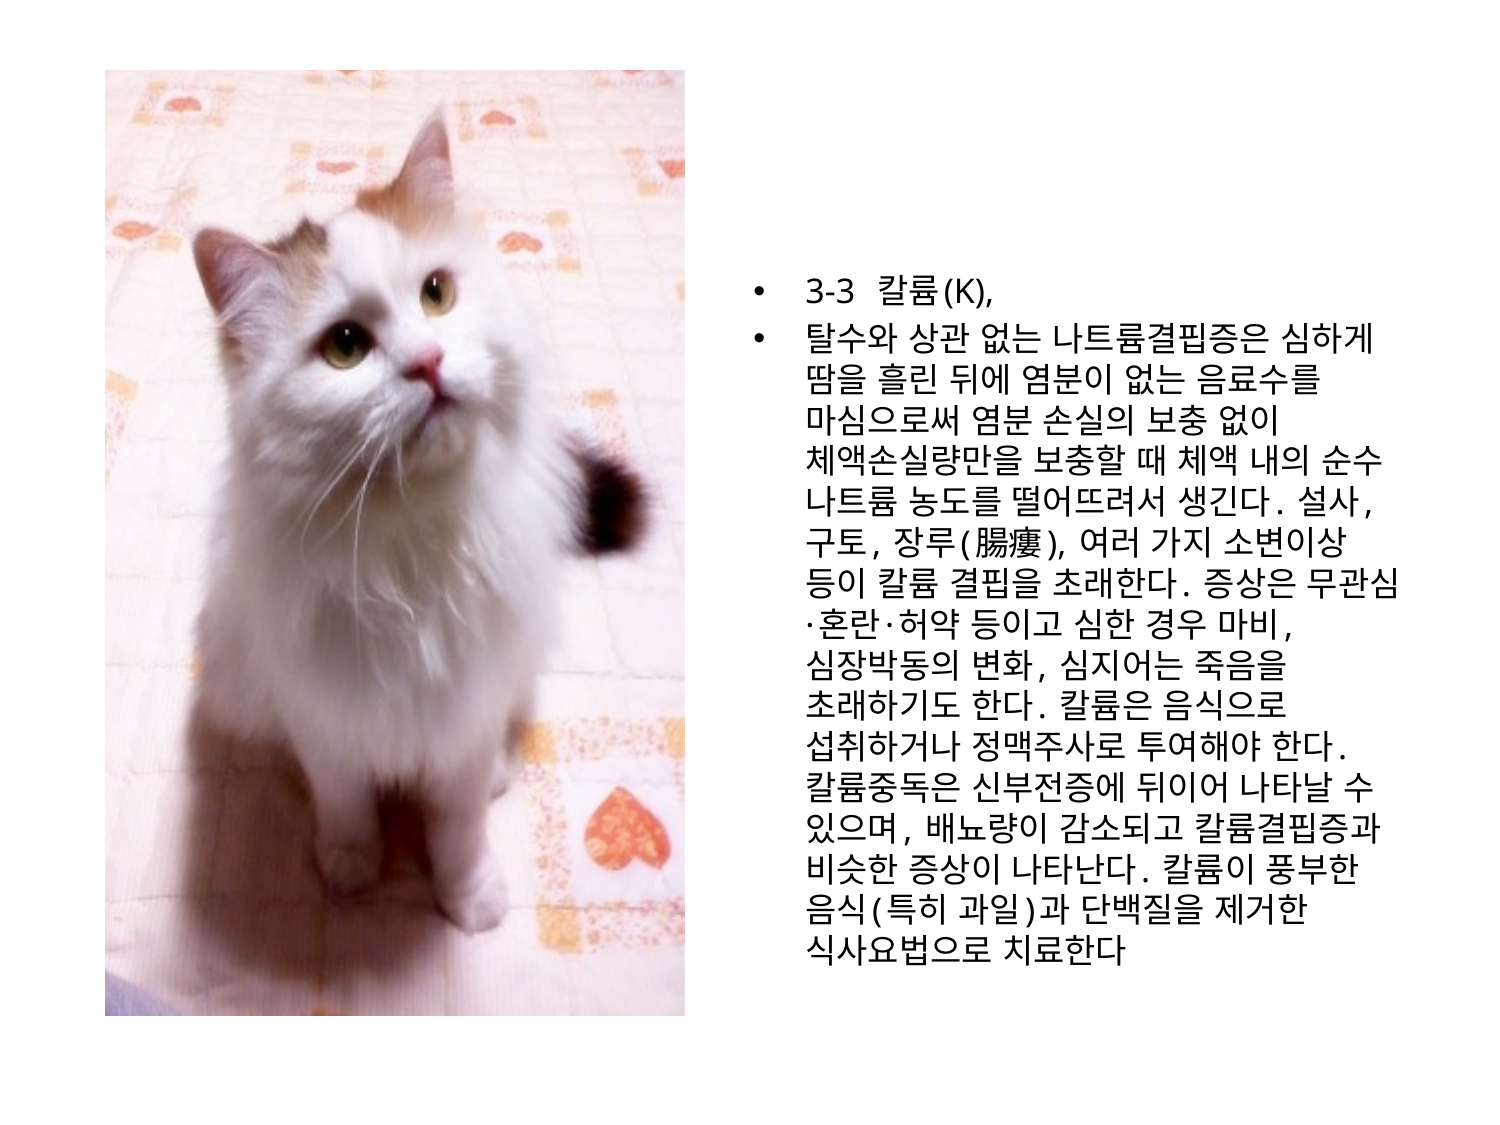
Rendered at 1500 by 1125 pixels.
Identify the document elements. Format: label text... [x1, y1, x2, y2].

list 3-3 칼륨(K), 탈수와 상관 없는 나트륨결핍증은 심하게 땀을 흘린 뒤에 염분이 없는 음료수를 마심으로써 염분 손실의 보충 없이 체액손실량만을 보충할 때 체액 내의 순수 나트륨 농도를 떨어뜨려서 생긴다. 설사, 구토, 장루(腸瘻), 여러 가지 소변이상 등이 칼륨 결핍을 초래한다. 증상은 무관심·혼란·허약 등이고 심한 경우 마비, 심장박동의 변화, 심지어는 죽음을 초래하기도 한다. 칼륨은 음식으로 섭취하거나 정맥주사로 투여해야 한다. 칼륨중독은 신부전증에 뒤이어 나타날 수 있으며, 배뇨량이 감소되고 칼륨결핍증과 비슷한 증상이 나타난다. 칼륨이 풍부한 음식(특히 과일)과 단백질을 제거한 식사요법으로 치료한다 [738, 262, 1425, 1005]
picture [105, 70, 685, 1016]
